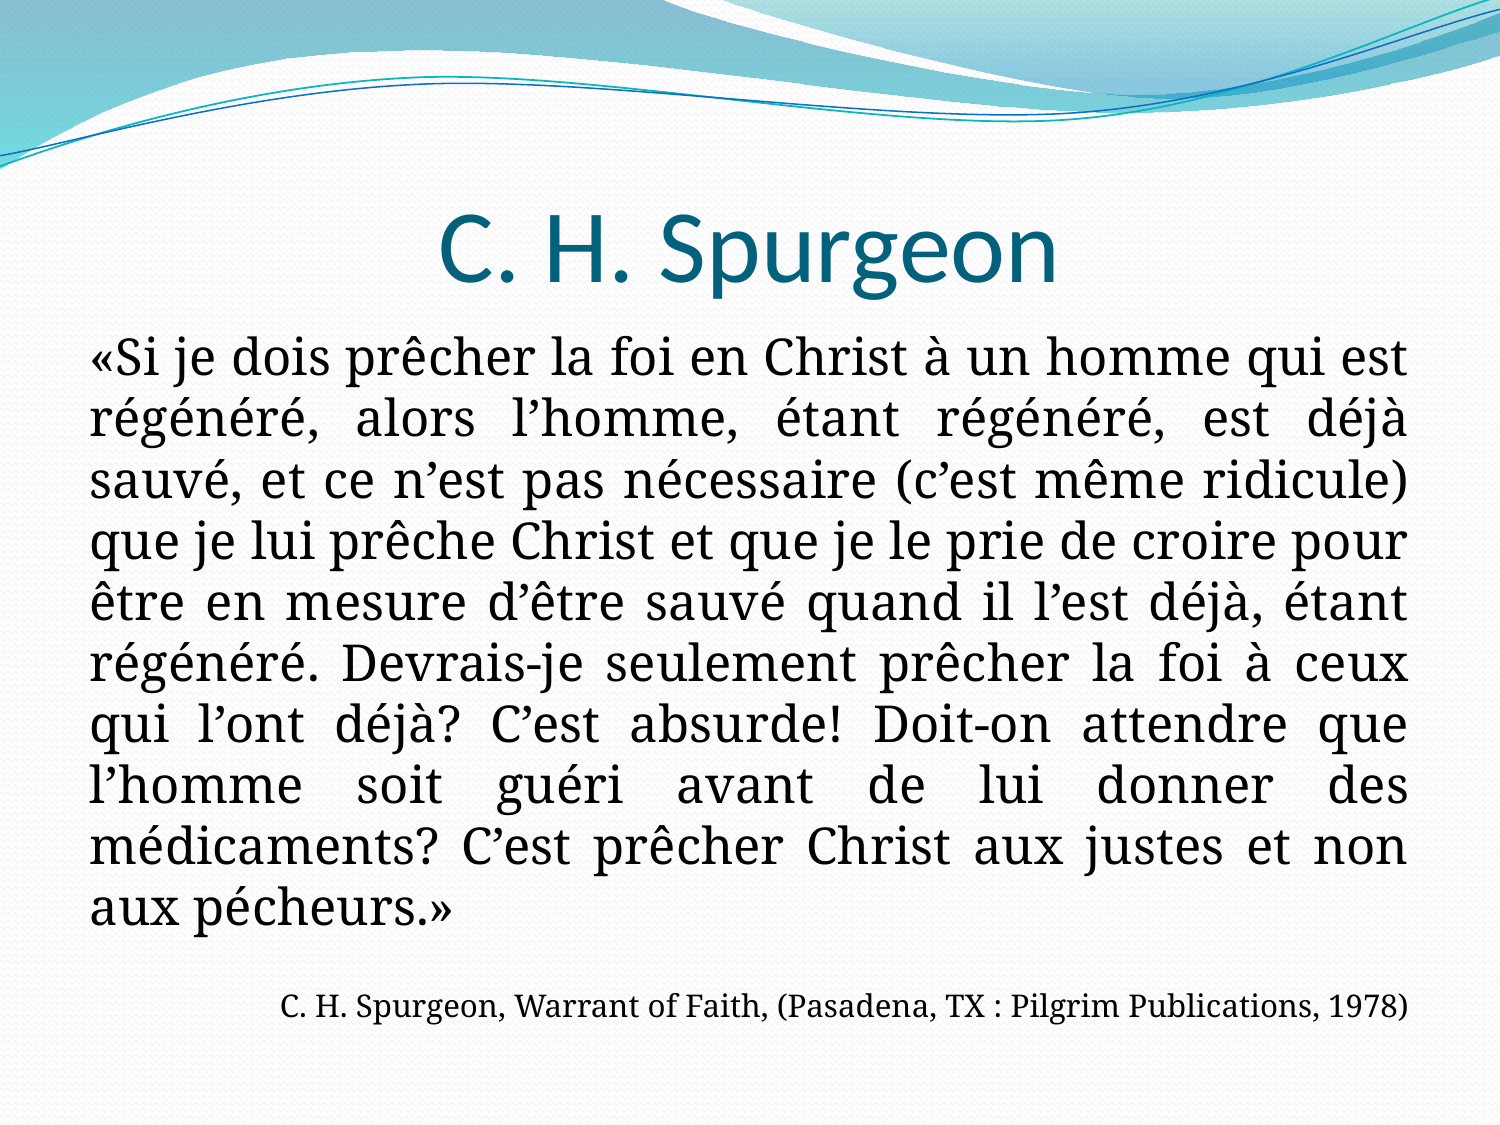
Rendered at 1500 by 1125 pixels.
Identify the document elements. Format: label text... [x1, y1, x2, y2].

title C. H. Spurgeon [75, 115, 1425, 303]
list «Si je dois prêcher la foi en Christ à un homme qui est régénéré, alors l’homme, étant régénéré, est déjà sauvé, et ce n’est pas nécessaire (c’est même ridicule) que je lui prêche Christ et que je le prie de croire pour être en mesure d’être sauvé quand il l’est déjà, étant régénéré. Devrais-je seulement prêcher la foi à ceux qui l’ont déjà? C’est absurde! Doit-on attendre que l’homme soit guéri avant de lui donner des médicaments? C’est prêcher Christ aux justes et non aux pécheurs.» C. H. Spurgeon, Warrant of Faith, (Pasadena, TX : Pilgrim Publications, 1978) [75, 317, 1425, 1038]
